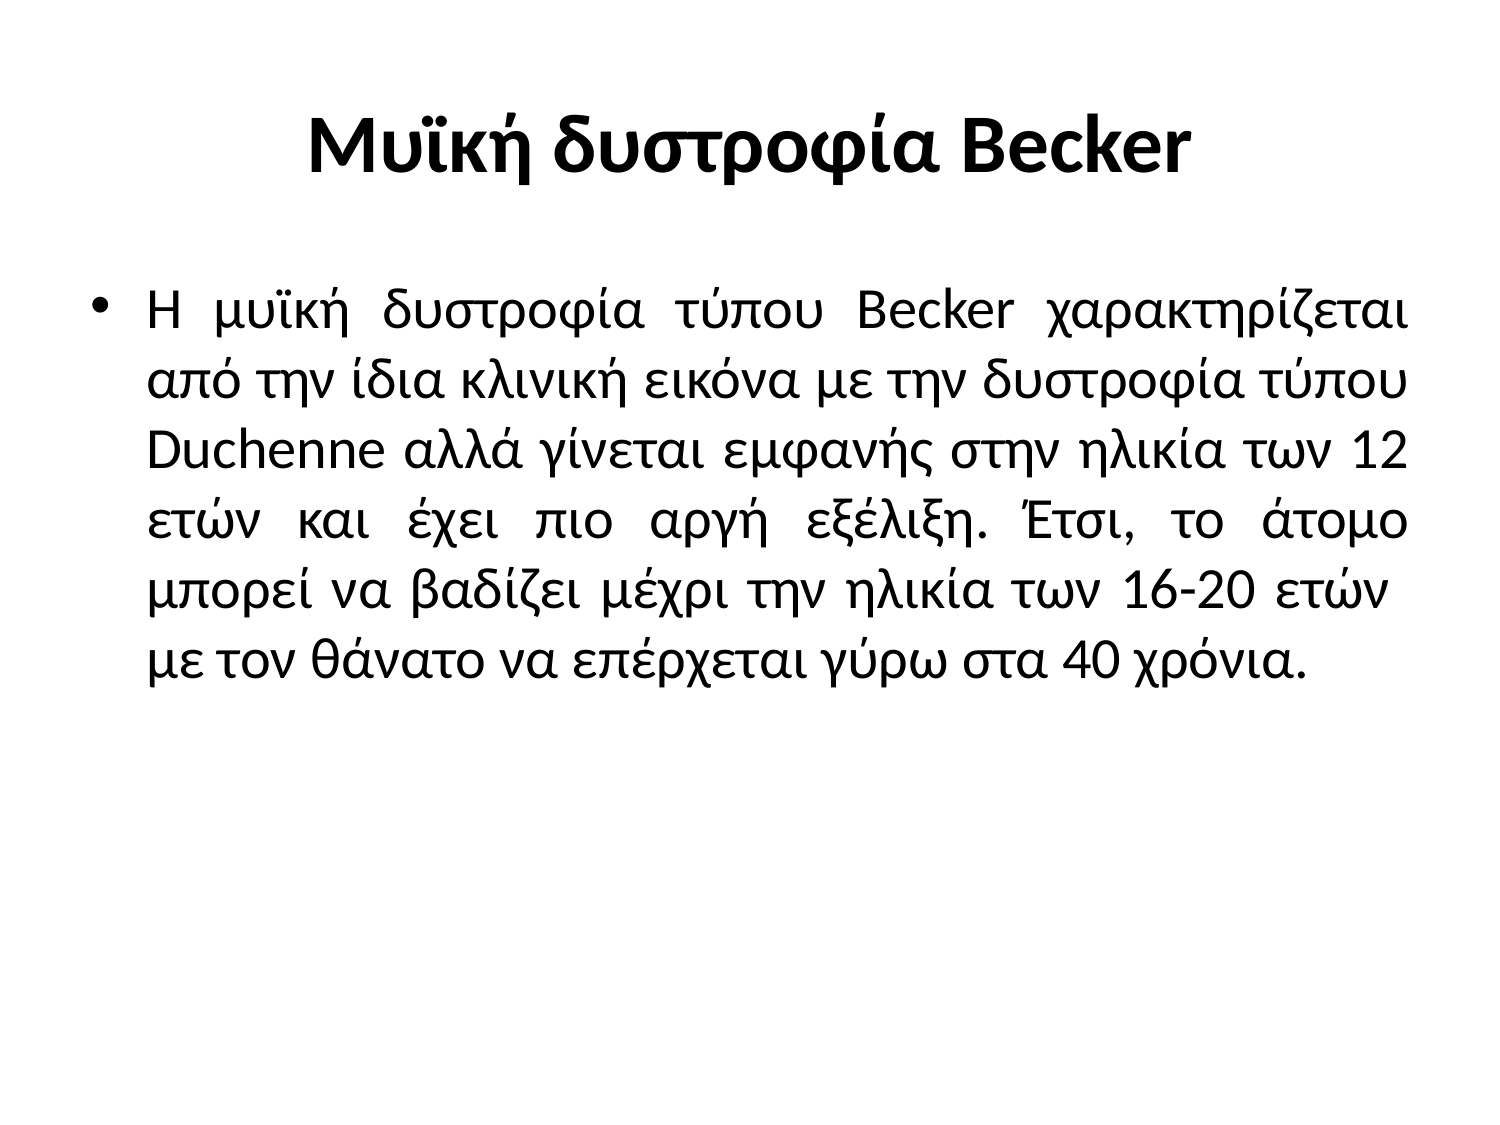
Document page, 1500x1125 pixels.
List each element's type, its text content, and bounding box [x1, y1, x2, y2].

title Μυϊκή δυστροφία Becker [75, 45, 1425, 233]
list Η μυϊκή δυστροφία τύπου Becker χαρακτηρίζεται από την ίδια κλινική εικόνα με την δυστροφία τύπου Duchenne αλλά γίνεται εμφανής στην ηλικία των 12 ετών και έχει πιο αργή εξέλιξη. Έτσι, το άτομο μπορεί να βαδίζει μέχρι την ηλικία των 16-20 ετών με τον θάνατο να επέρχεται γύρω στα 40 χρόνια. [75, 262, 1425, 1005]
